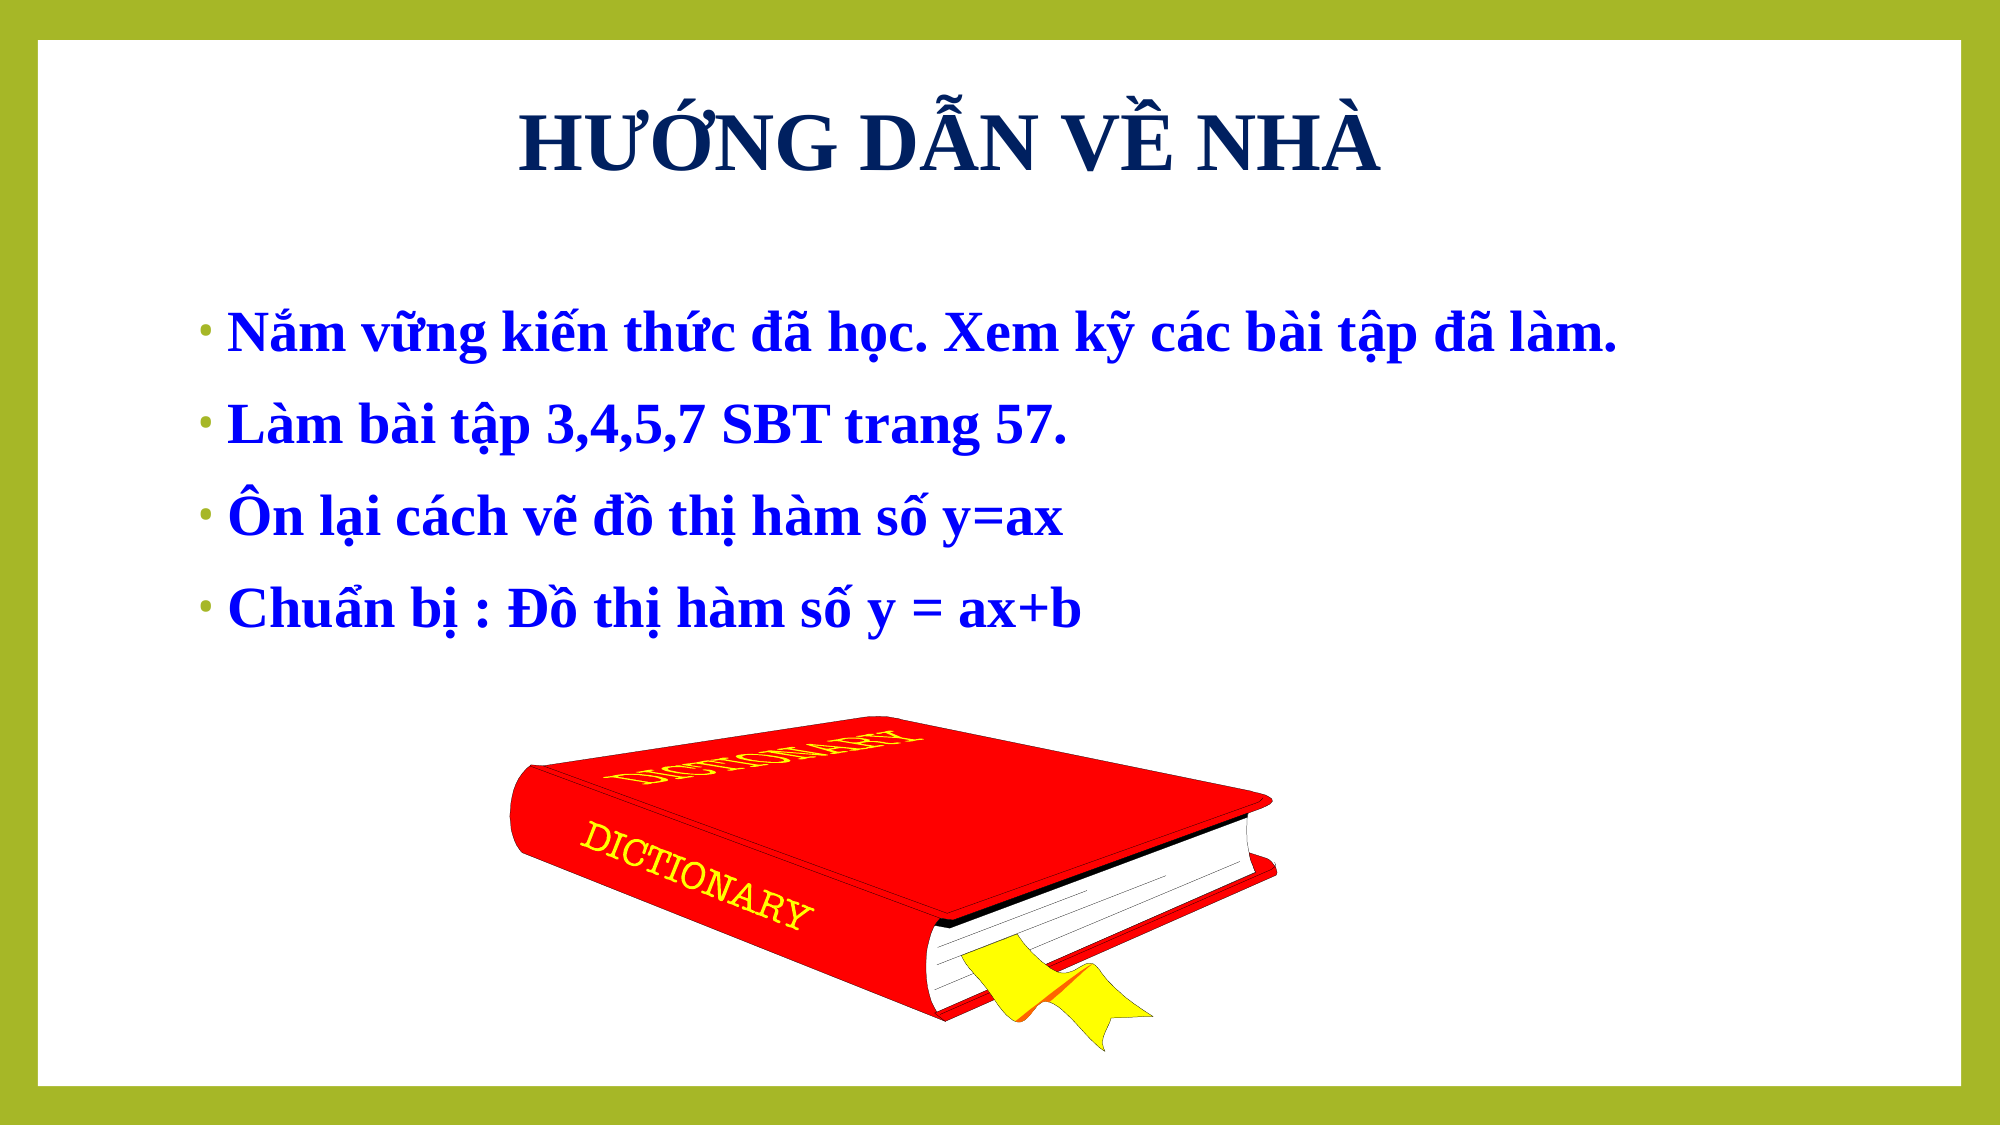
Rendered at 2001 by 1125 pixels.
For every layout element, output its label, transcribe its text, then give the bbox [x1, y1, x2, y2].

list Nắm vững kiến thức đã học. Xem kỹ các bài tập đã làm. Làm bài tập 3,4,5,7 SBT trang 57. Ôn lại cách vẽ đồ thị hàm số y=ax Chuẩn bị : Đồ thị hàm số y = ax+b [174, 293, 1875, 650]
title HƯỚNG DẪN VỀ NHÀ [425, 50, 1475, 238]
picture [499, 705, 1288, 1062]
